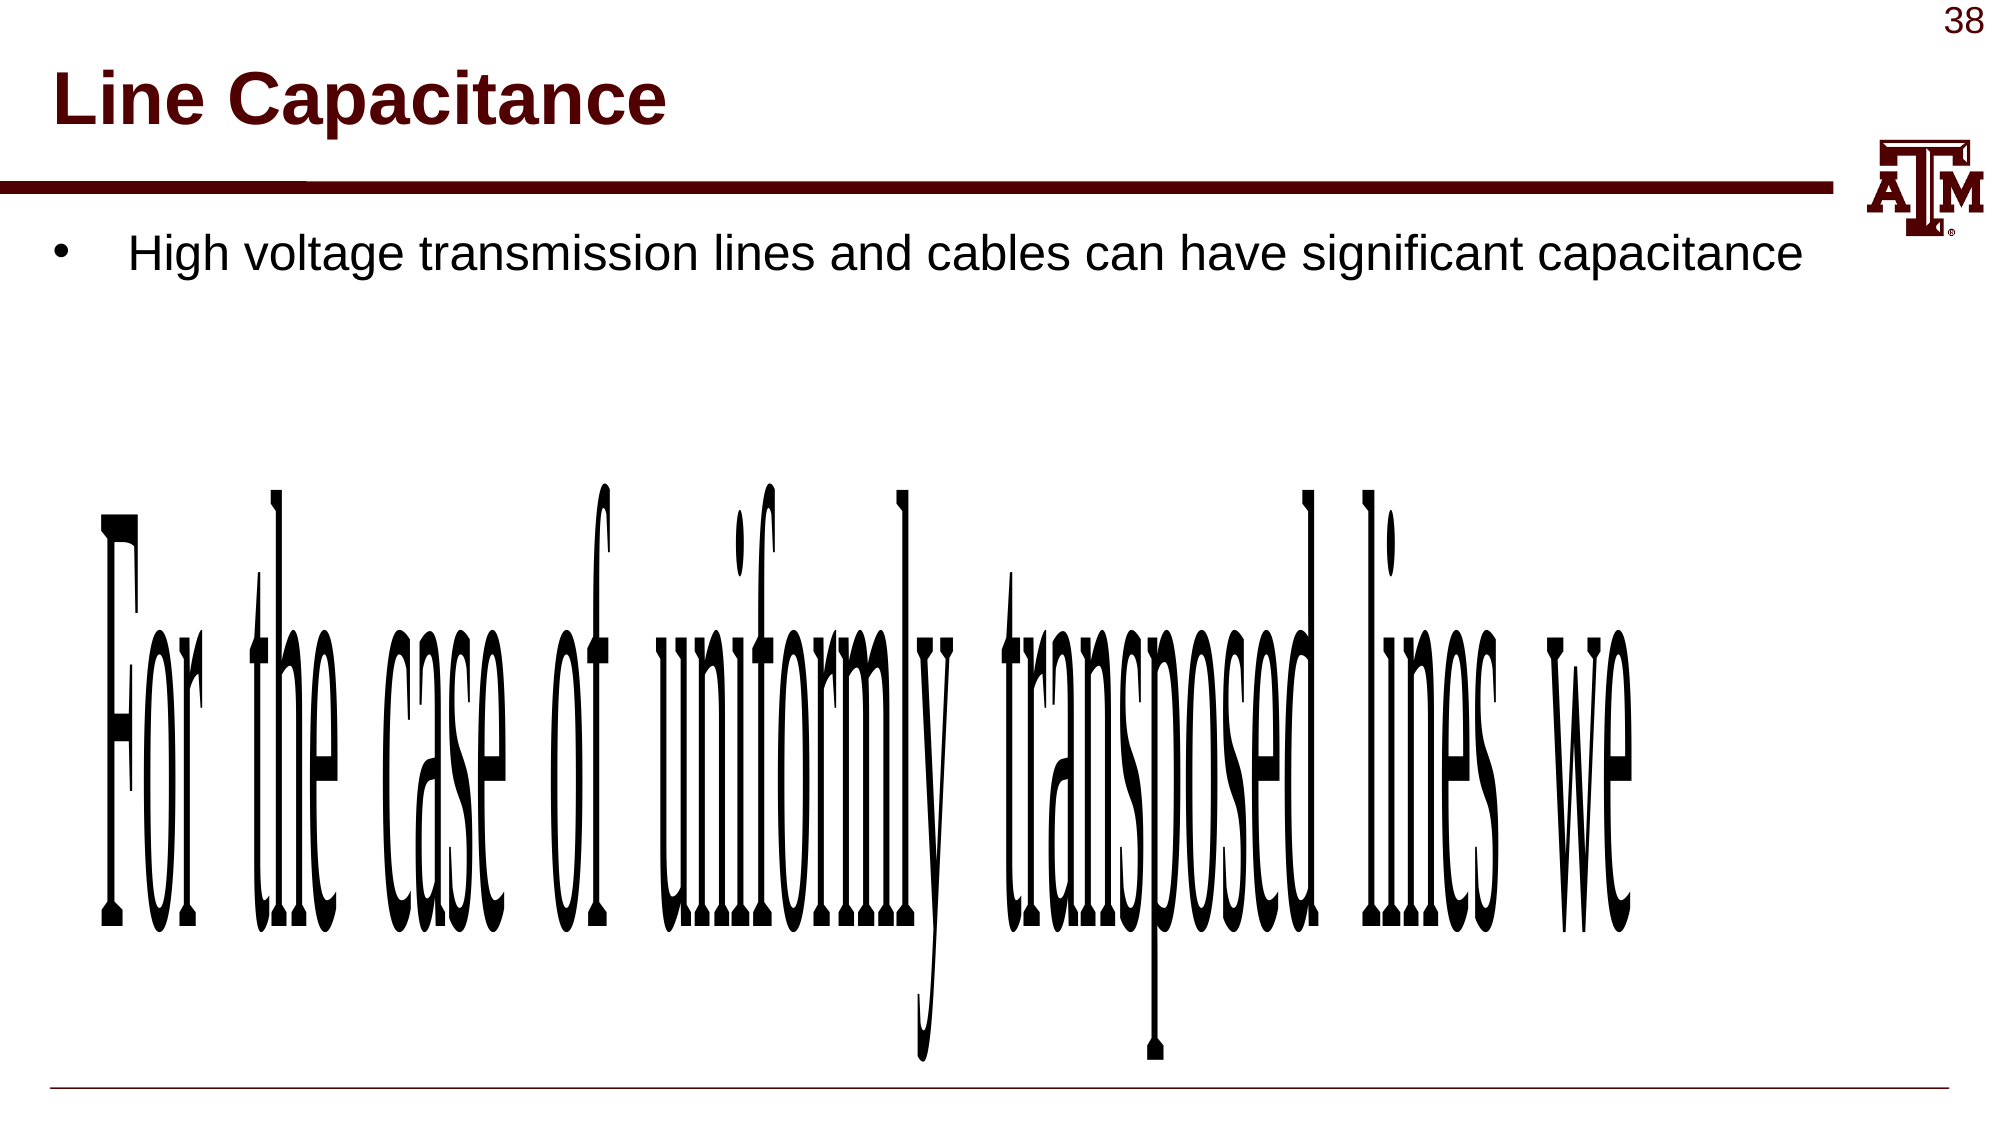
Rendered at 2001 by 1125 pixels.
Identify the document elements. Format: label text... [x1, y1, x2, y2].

picture [1850, 112, 2000, 263]
title Line Capacitance [37, 12, 1826, 188]
list High voltage transmission lines and cables can have significant capacitance [37, 212, 1826, 1063]
